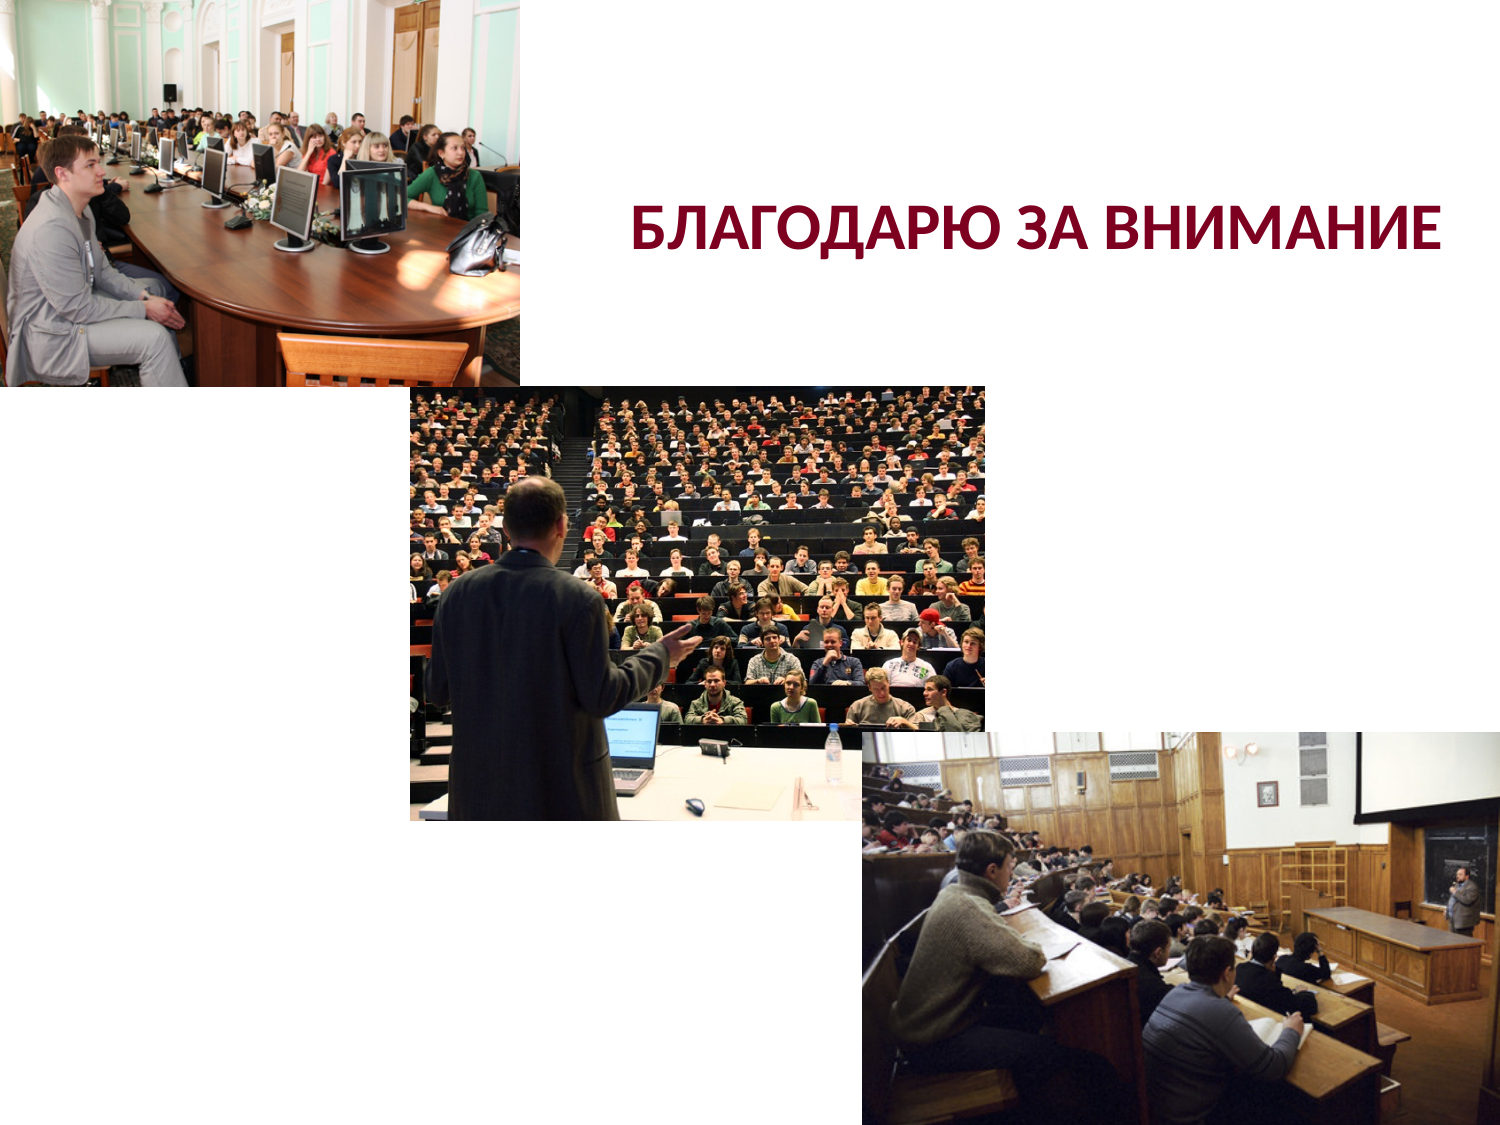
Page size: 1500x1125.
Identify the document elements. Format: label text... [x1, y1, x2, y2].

text_box БЛАГОДАРЮ ЗА ВНИМАНИЕ [520, 175, 1500, 732]
text_box БЛАГОДАРЮ ЗА ВНИМАНИЕ [339, 387, 862, 919]
picture [0, 0, 1500, 1125]
